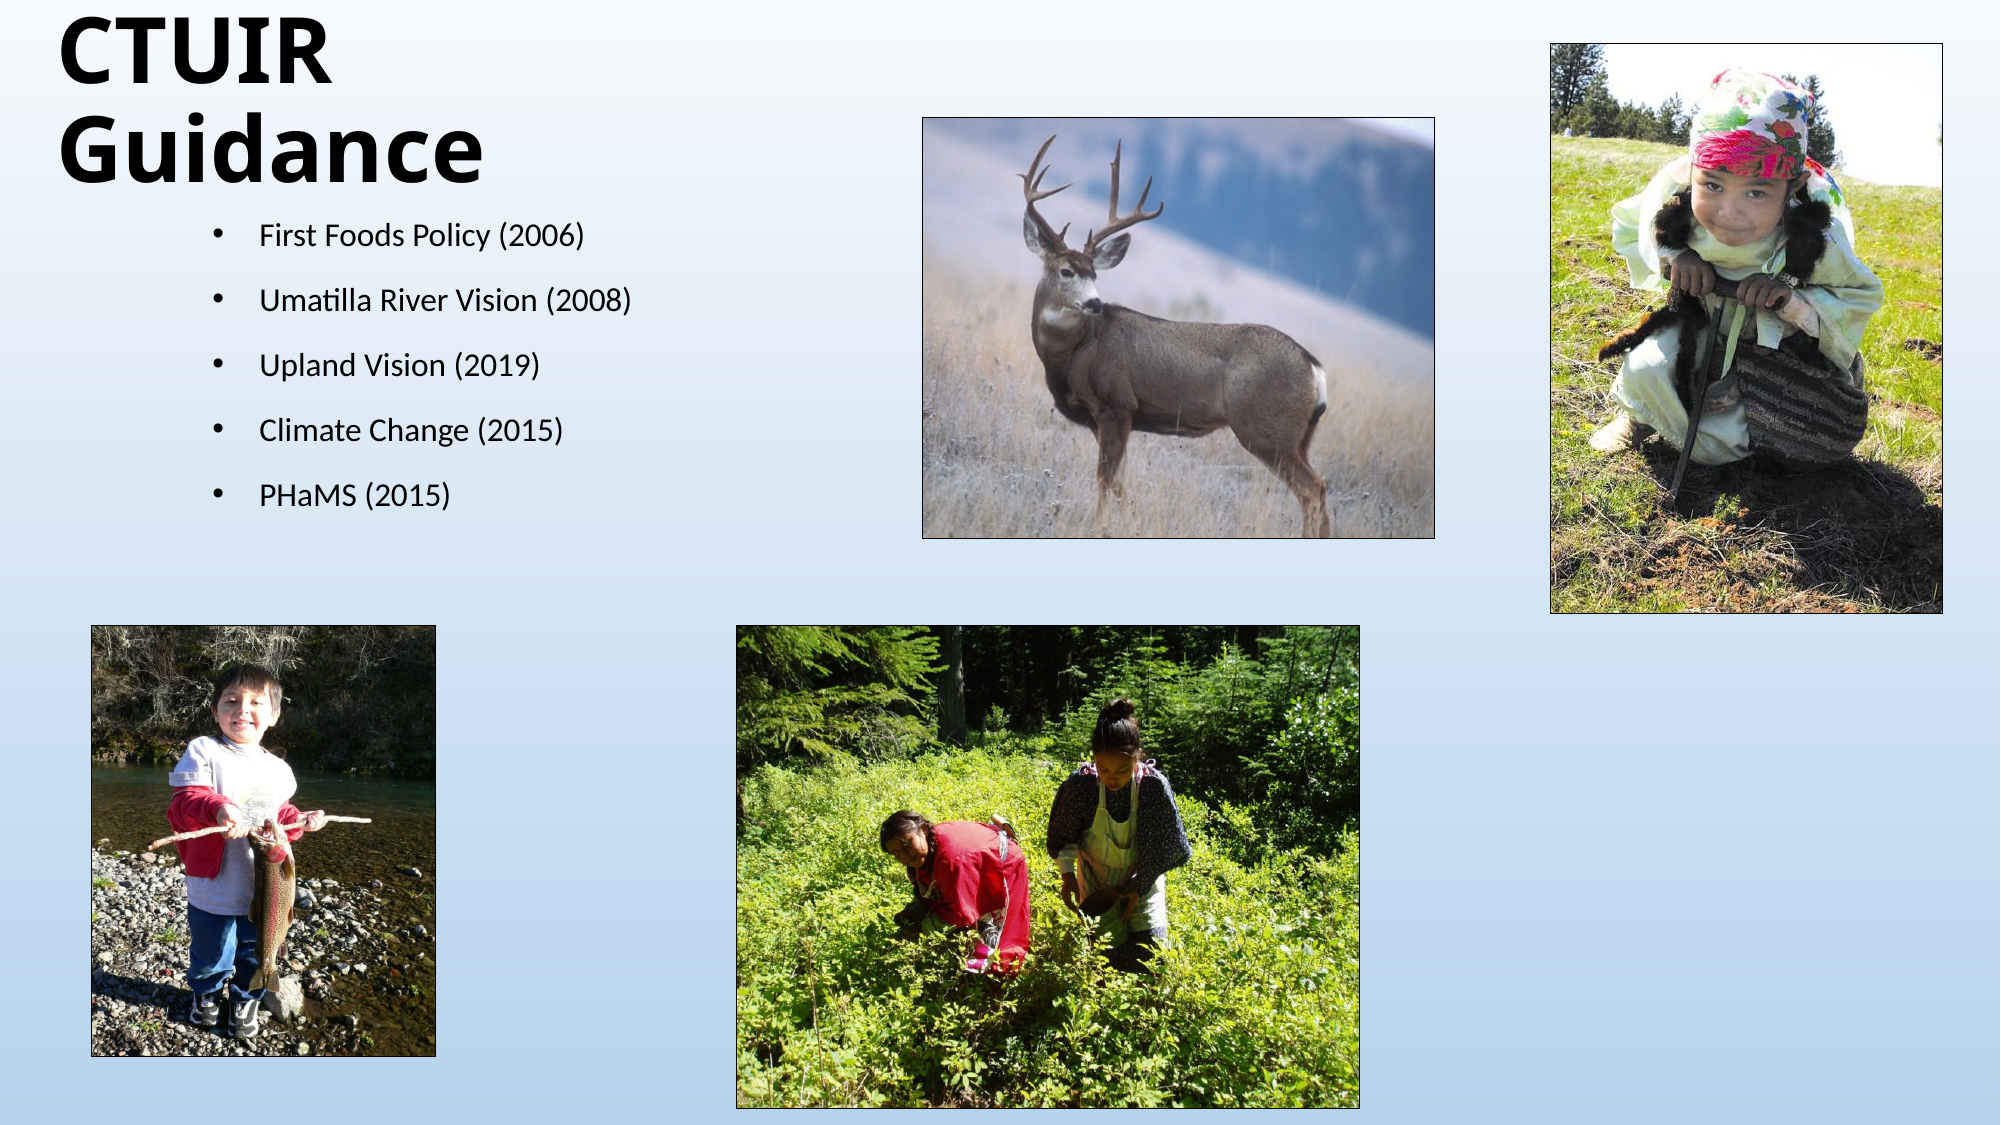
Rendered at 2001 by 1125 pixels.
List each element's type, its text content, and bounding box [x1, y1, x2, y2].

title CTUIR Guidance [41, 43, 717, 163]
text_box First Foods Policy (2006) Umatilla River Vision (2008) Upland Vision (2019) Climate Change (2015) PHaMS (2015) [197, 206, 648, 521]
picture [1549, 43, 1942, 614]
picture [736, 625, 1360, 1108]
picture [922, 117, 1434, 539]
picture [91, 625, 436, 1057]
